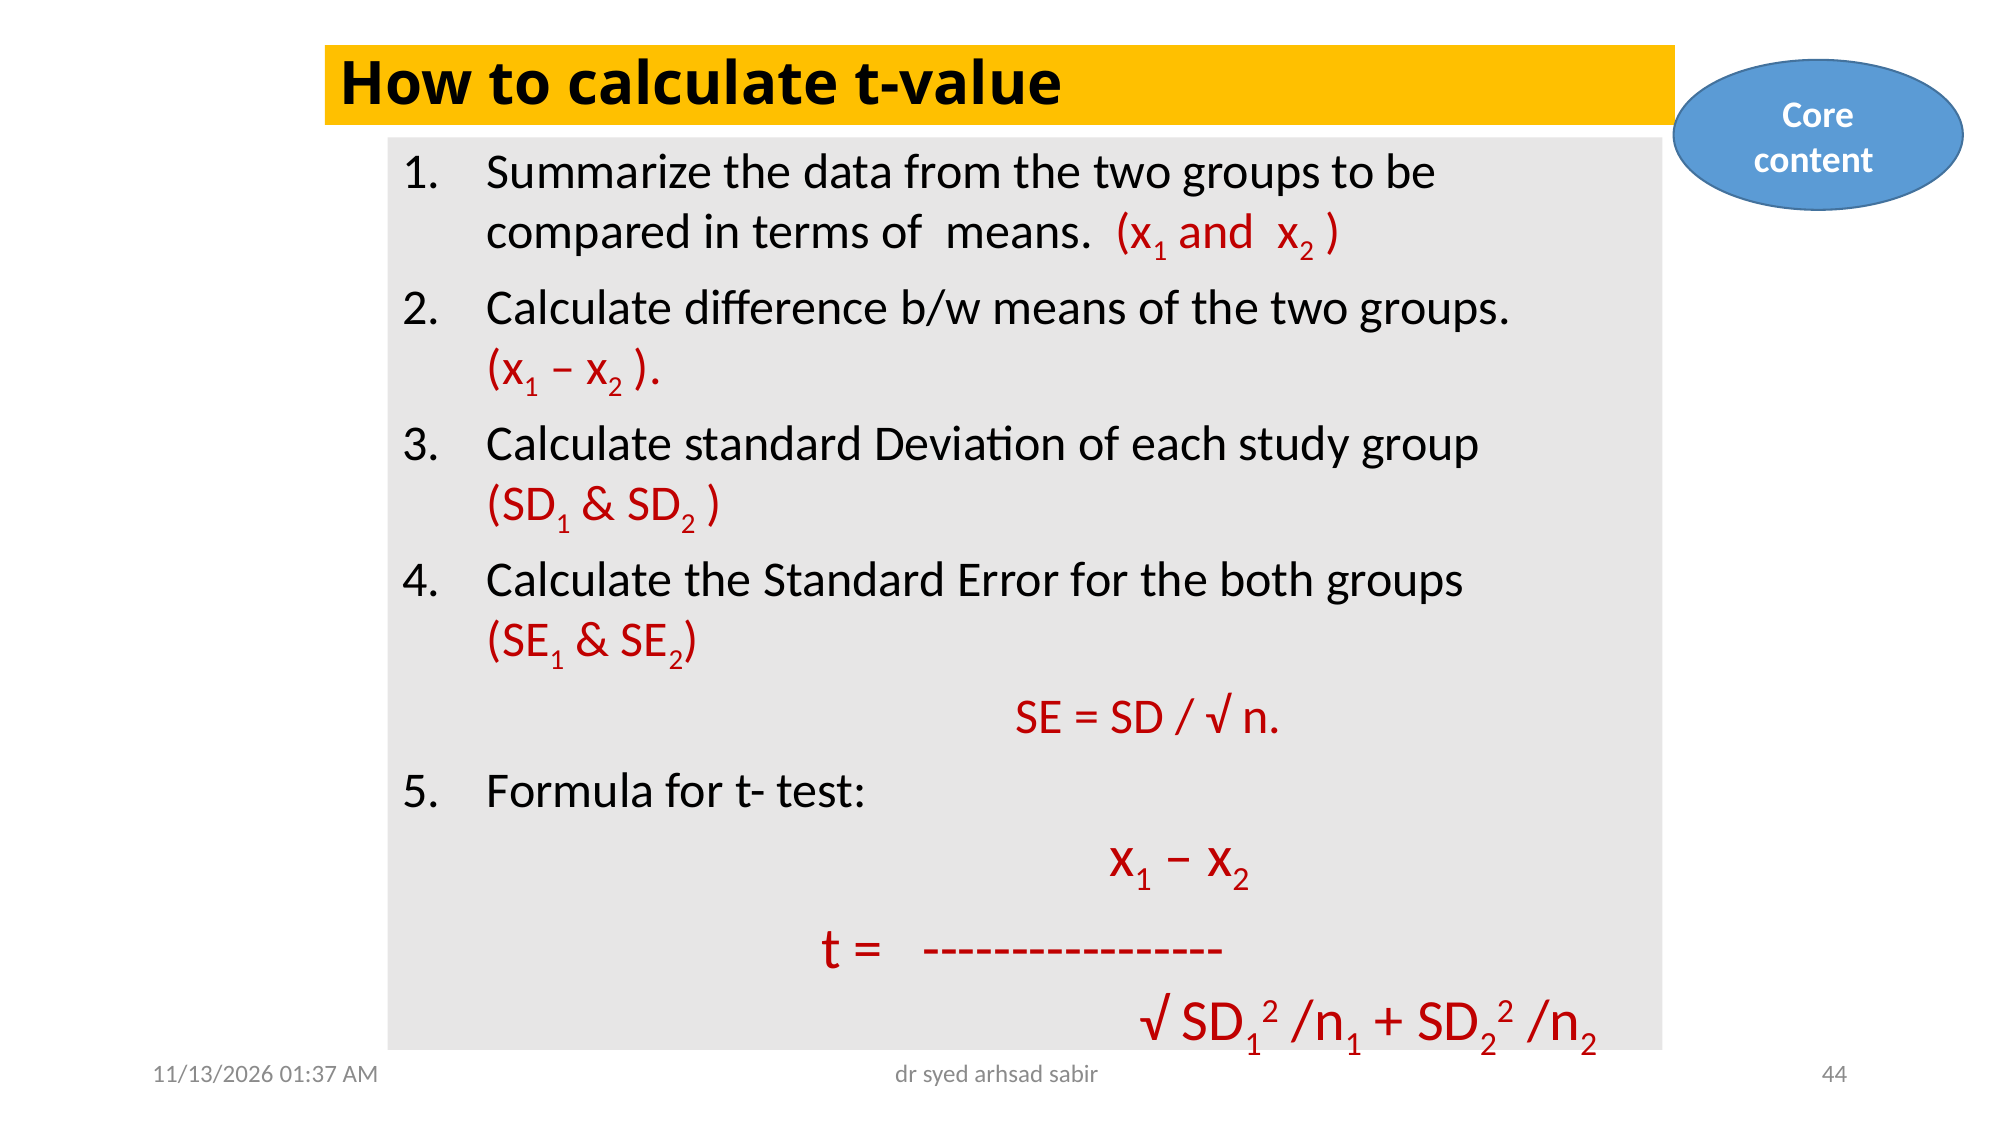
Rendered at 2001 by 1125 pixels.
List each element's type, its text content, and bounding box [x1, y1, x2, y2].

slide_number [137, 1042, 588, 1103]
list Summarize the data from the two groups to be compared in terms of means. (x1 and x2 ) Calculate difference b/w means of the two groups. (x1 – x2 ). Calculate standard Deviation of each study group (SD1 & SD2 ) Calculate the Standard Error for the both groups (SE1 & SE2) SE = SD / √ n. Formula for t- test: x1 – x2 t = ----------------- √ SD12 /n1 + SD22 /n2 [387, 137, 1663, 1050]
footer dr syed arhsad sabir [662, 1042, 1338, 1103]
title How to calculate t-value [324, 45, 1675, 125]
slide_number 44 [1412, 1042, 1863, 1103]
text_box Core content [1673, 59, 1963, 210]
